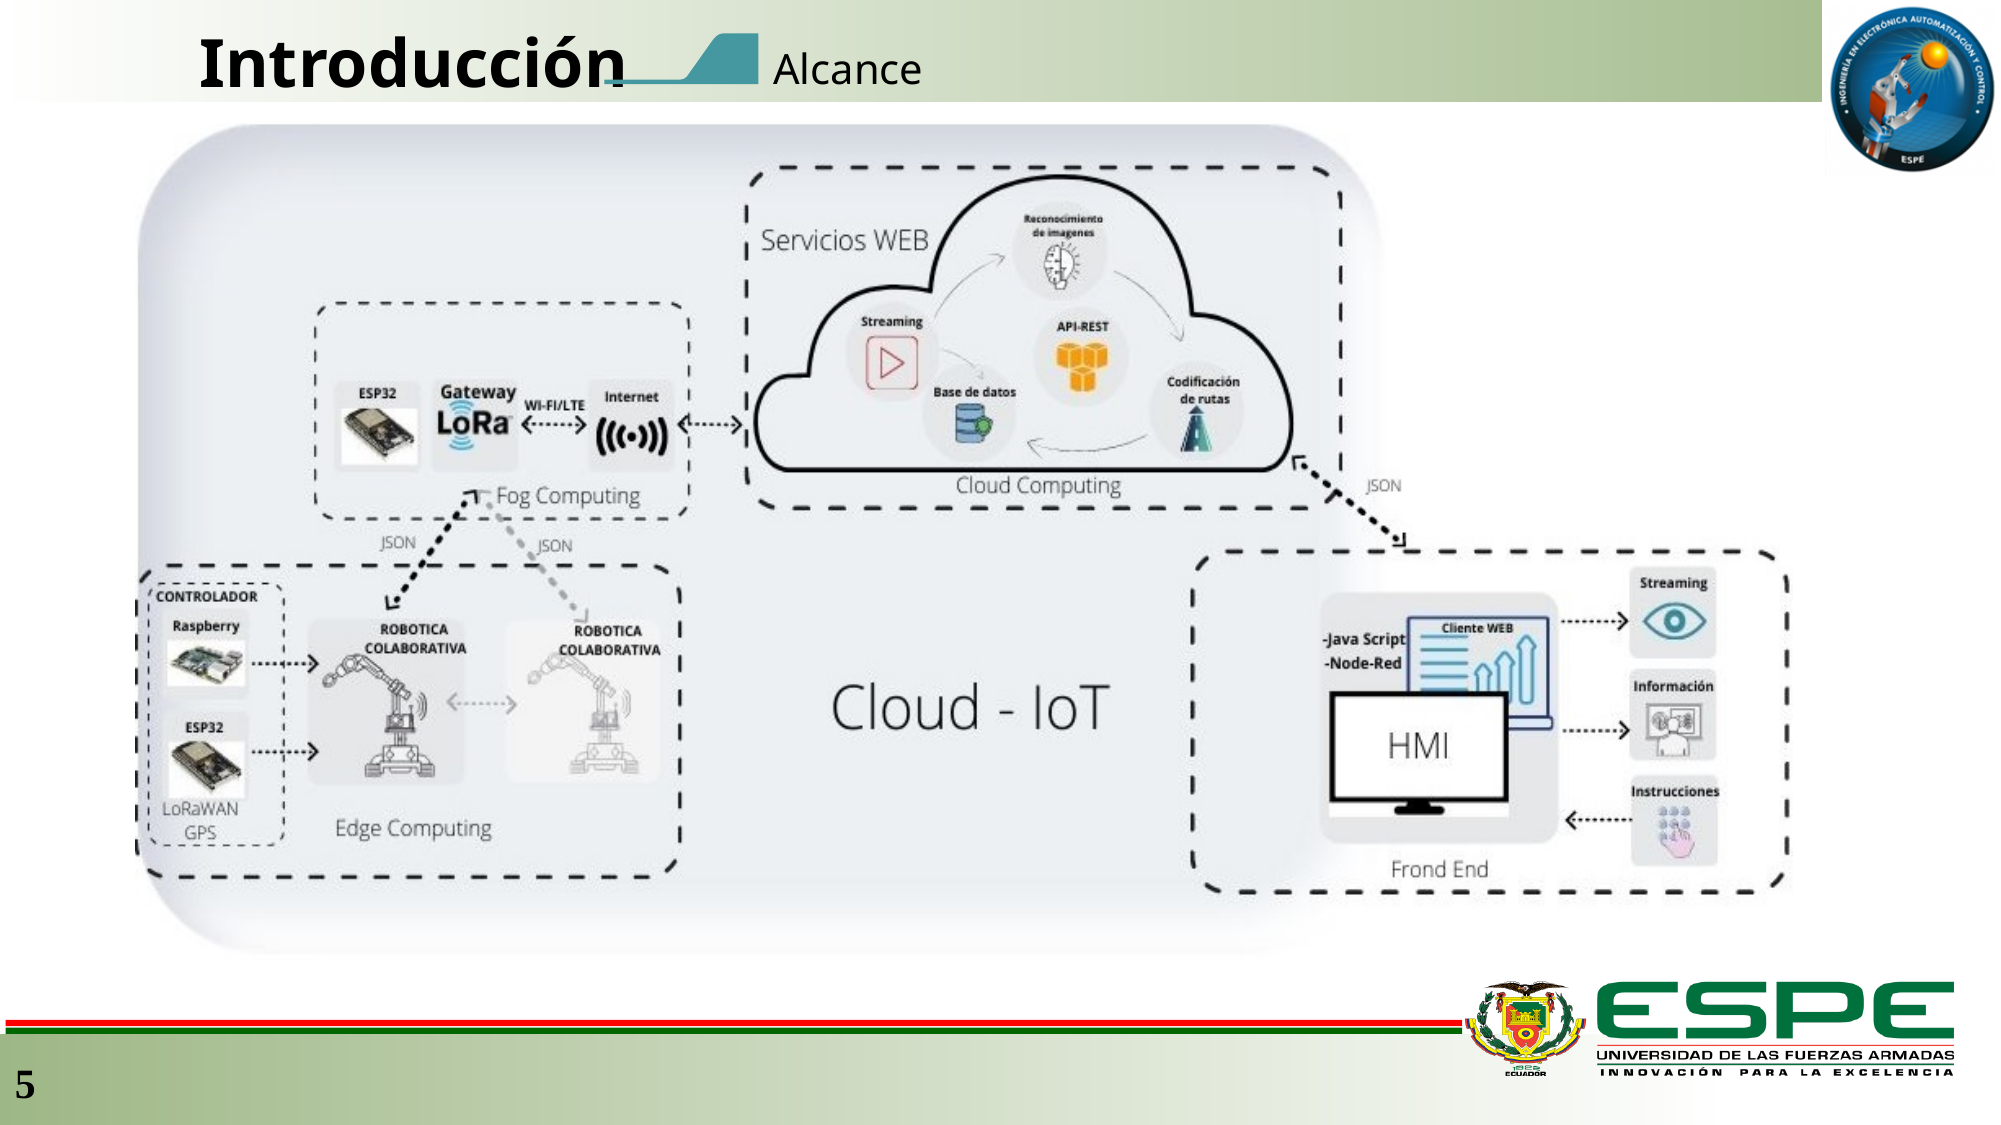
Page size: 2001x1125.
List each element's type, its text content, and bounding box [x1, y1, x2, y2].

text_box [604, 33, 759, 85]
text_box Introducción [184, 13, 1816, 109]
picture [1465, 981, 1954, 1076]
text_box 5 [0, 1048, 1272, 1114]
picture [134, 123, 1793, 963]
picture [1822, 0, 2000, 179]
